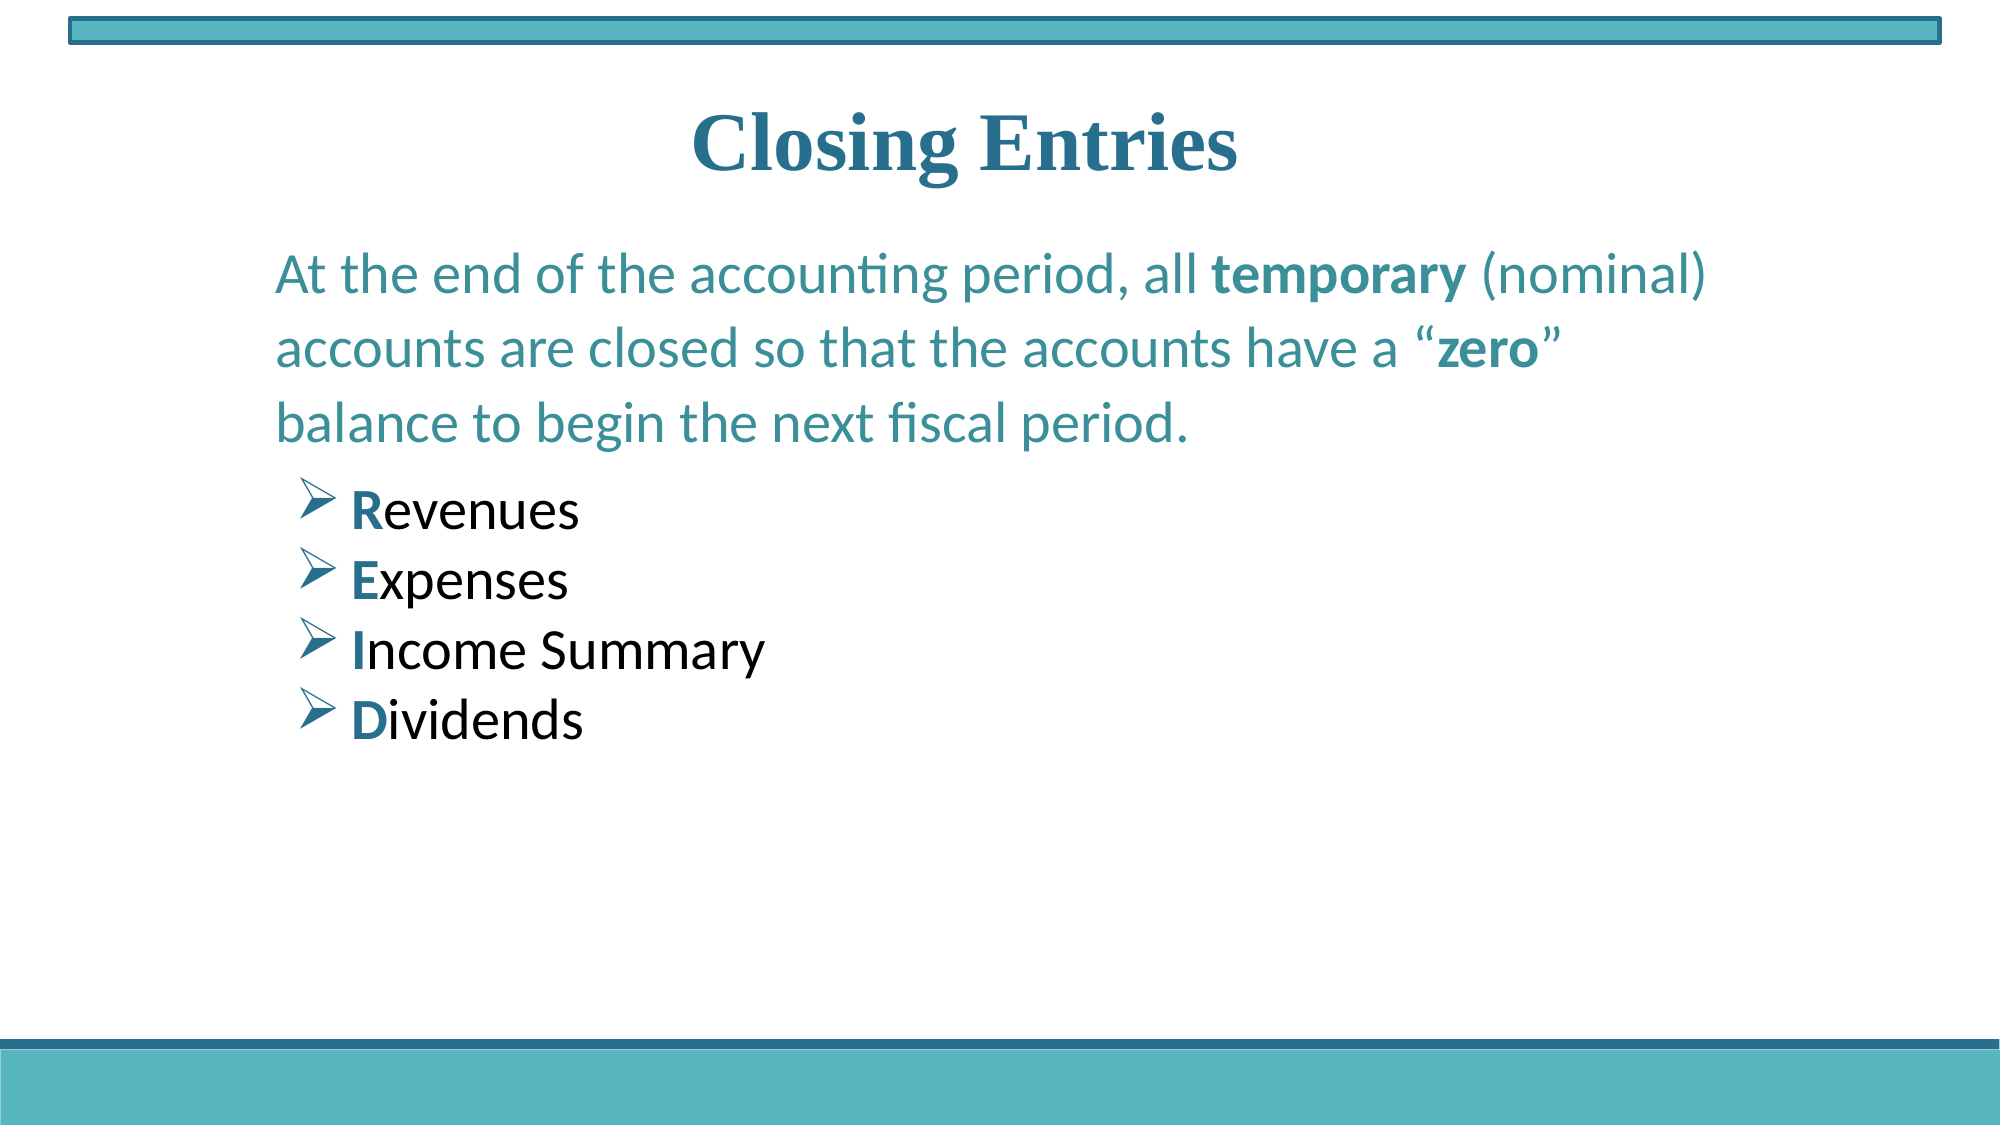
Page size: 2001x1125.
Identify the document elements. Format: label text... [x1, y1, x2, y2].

text_box At the end of the accounting period, all temporary (nominal) accounts are closed so that the accounts have a “zero” balance to begin the next fiscal period. Revenues Expenses Income Summary Dividends [260, 222, 1766, 829]
text_box Closing Entries [675, 79, 1255, 194]
